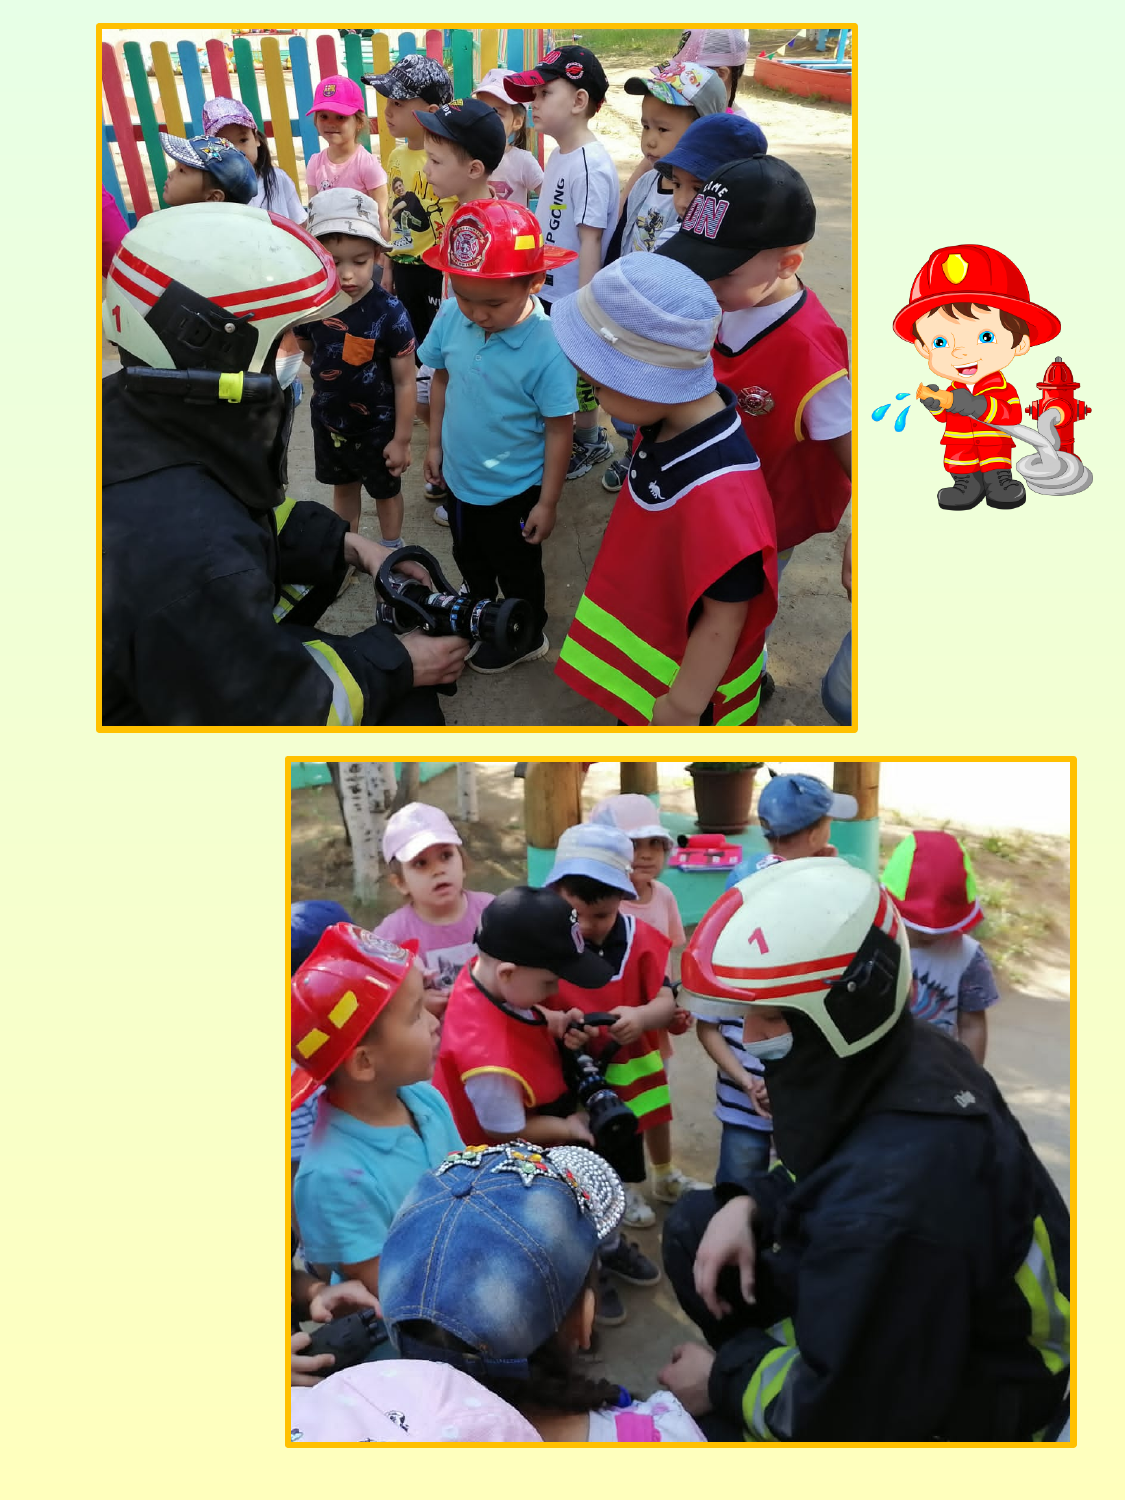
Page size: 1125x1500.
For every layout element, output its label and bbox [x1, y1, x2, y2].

picture [290, 761, 1071, 1442]
picture [101, 29, 852, 727]
picture [869, 242, 1093, 514]
